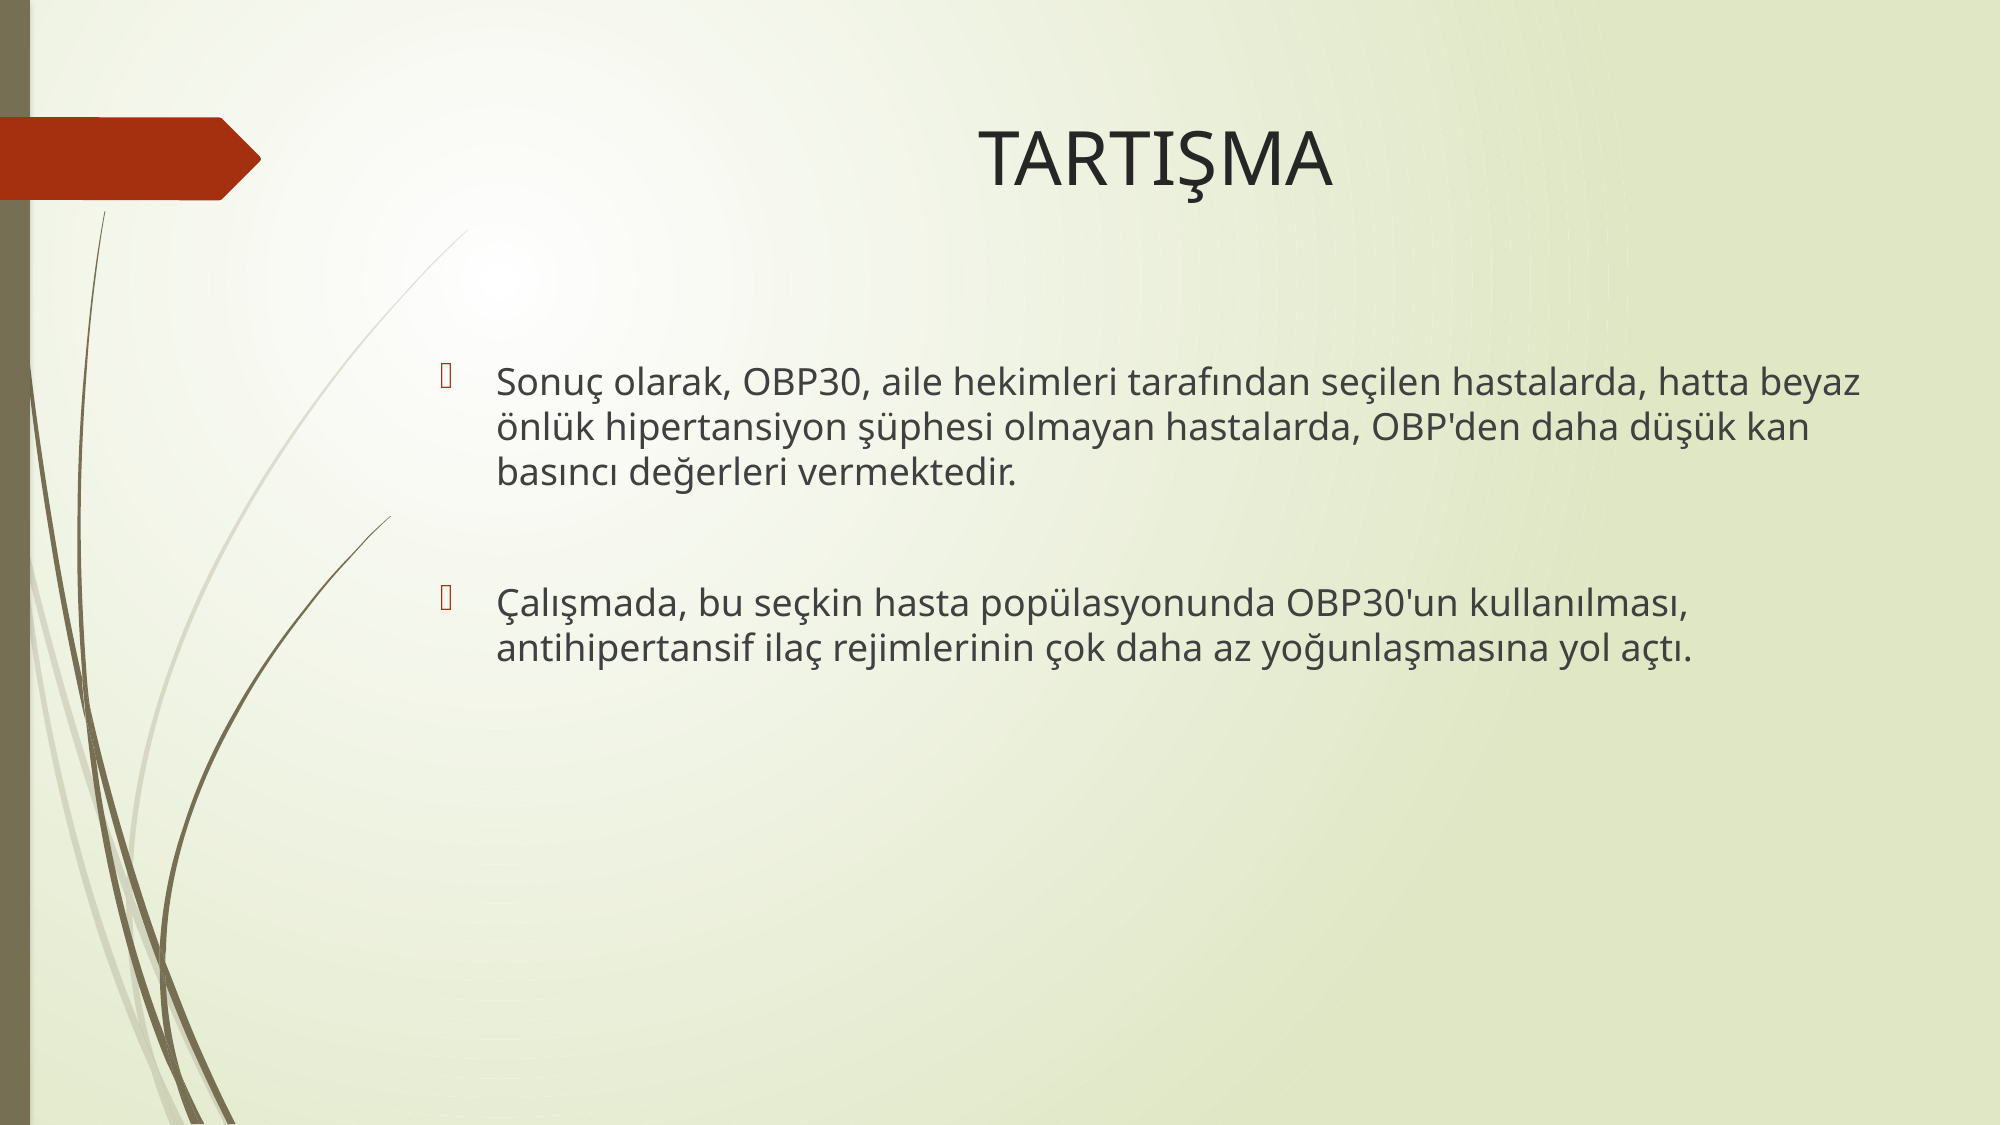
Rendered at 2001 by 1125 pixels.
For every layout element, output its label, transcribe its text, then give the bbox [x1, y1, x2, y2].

list Sonuç olarak, OBP30, aile hekimleri tarafından seçilen hastalarda, hatta beyaz önlük hipertansiyon şüphesi olmayan hastalarda, OBP'den daha düşük kan basıncı değerleri vermektedir. Çalışmada, bu seçkin hasta popülasyonunda OBP30'un kullanılması, antihipertansif ilaç rejimlerinin çok daha az yoğunlaşmasına yol açtı. [424, 350, 1888, 970]
title TARTIŞMA [425, 102, 1888, 313]
